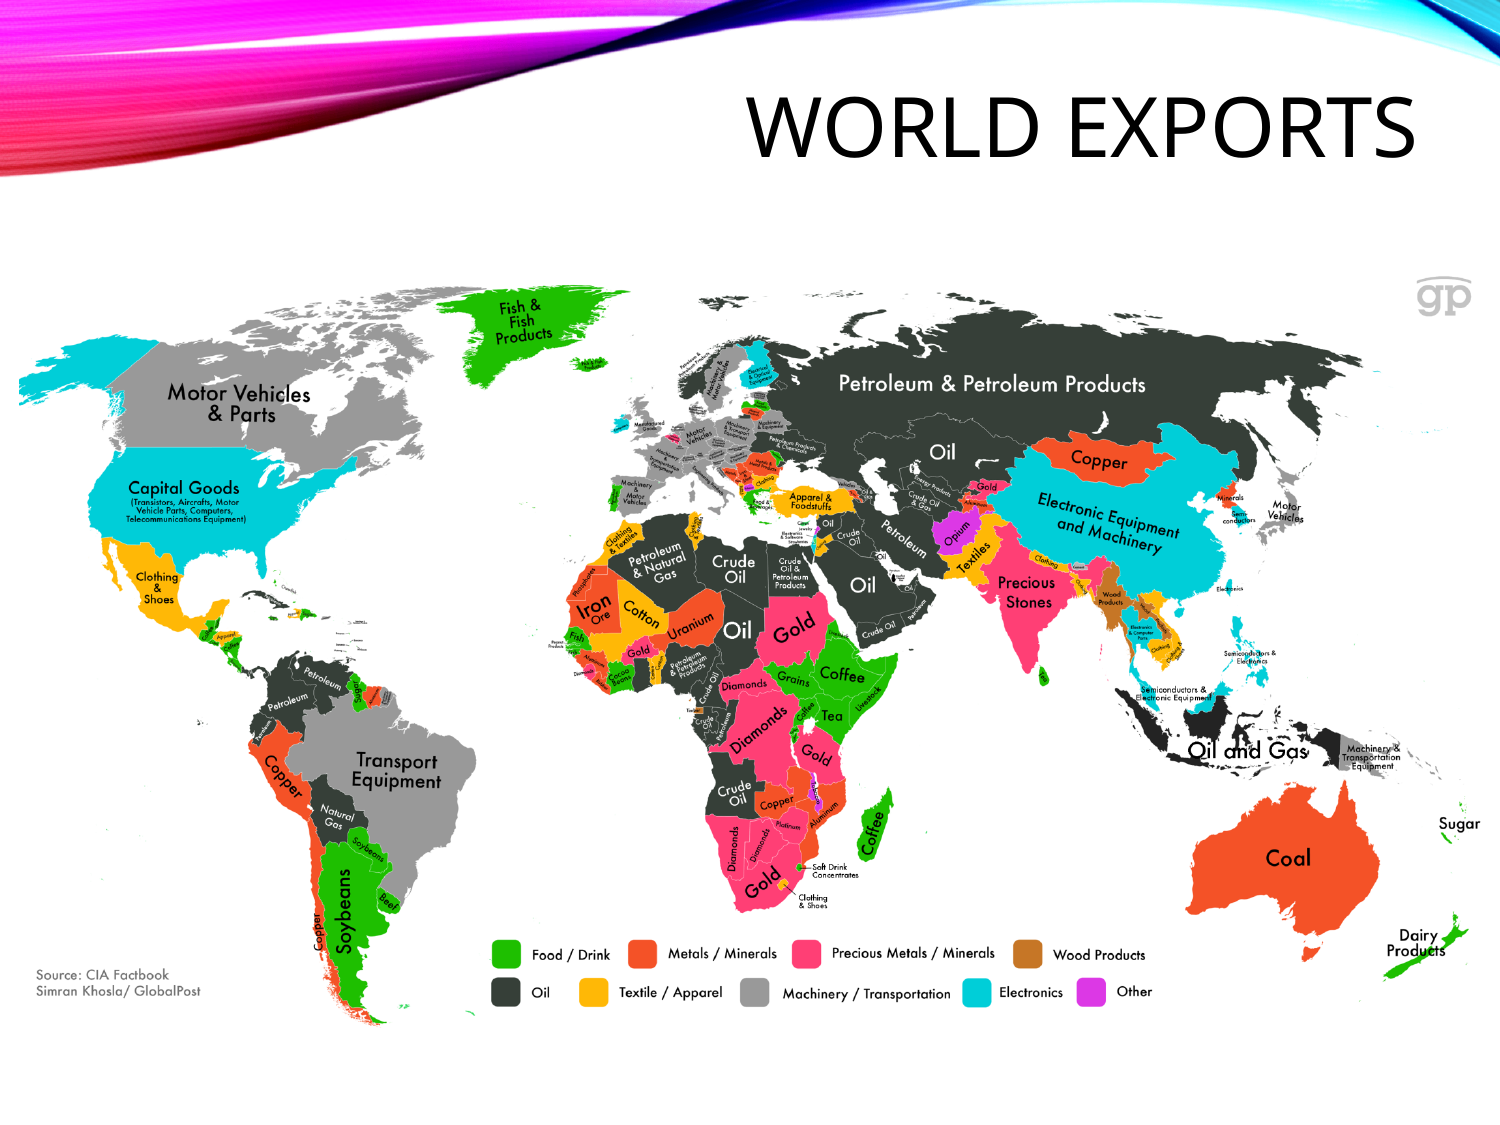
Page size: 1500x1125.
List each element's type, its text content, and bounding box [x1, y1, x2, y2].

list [19, 262, 1486, 1028]
picture [0, 0, 1500, 178]
title World exports [387, 24, 1434, 238]
